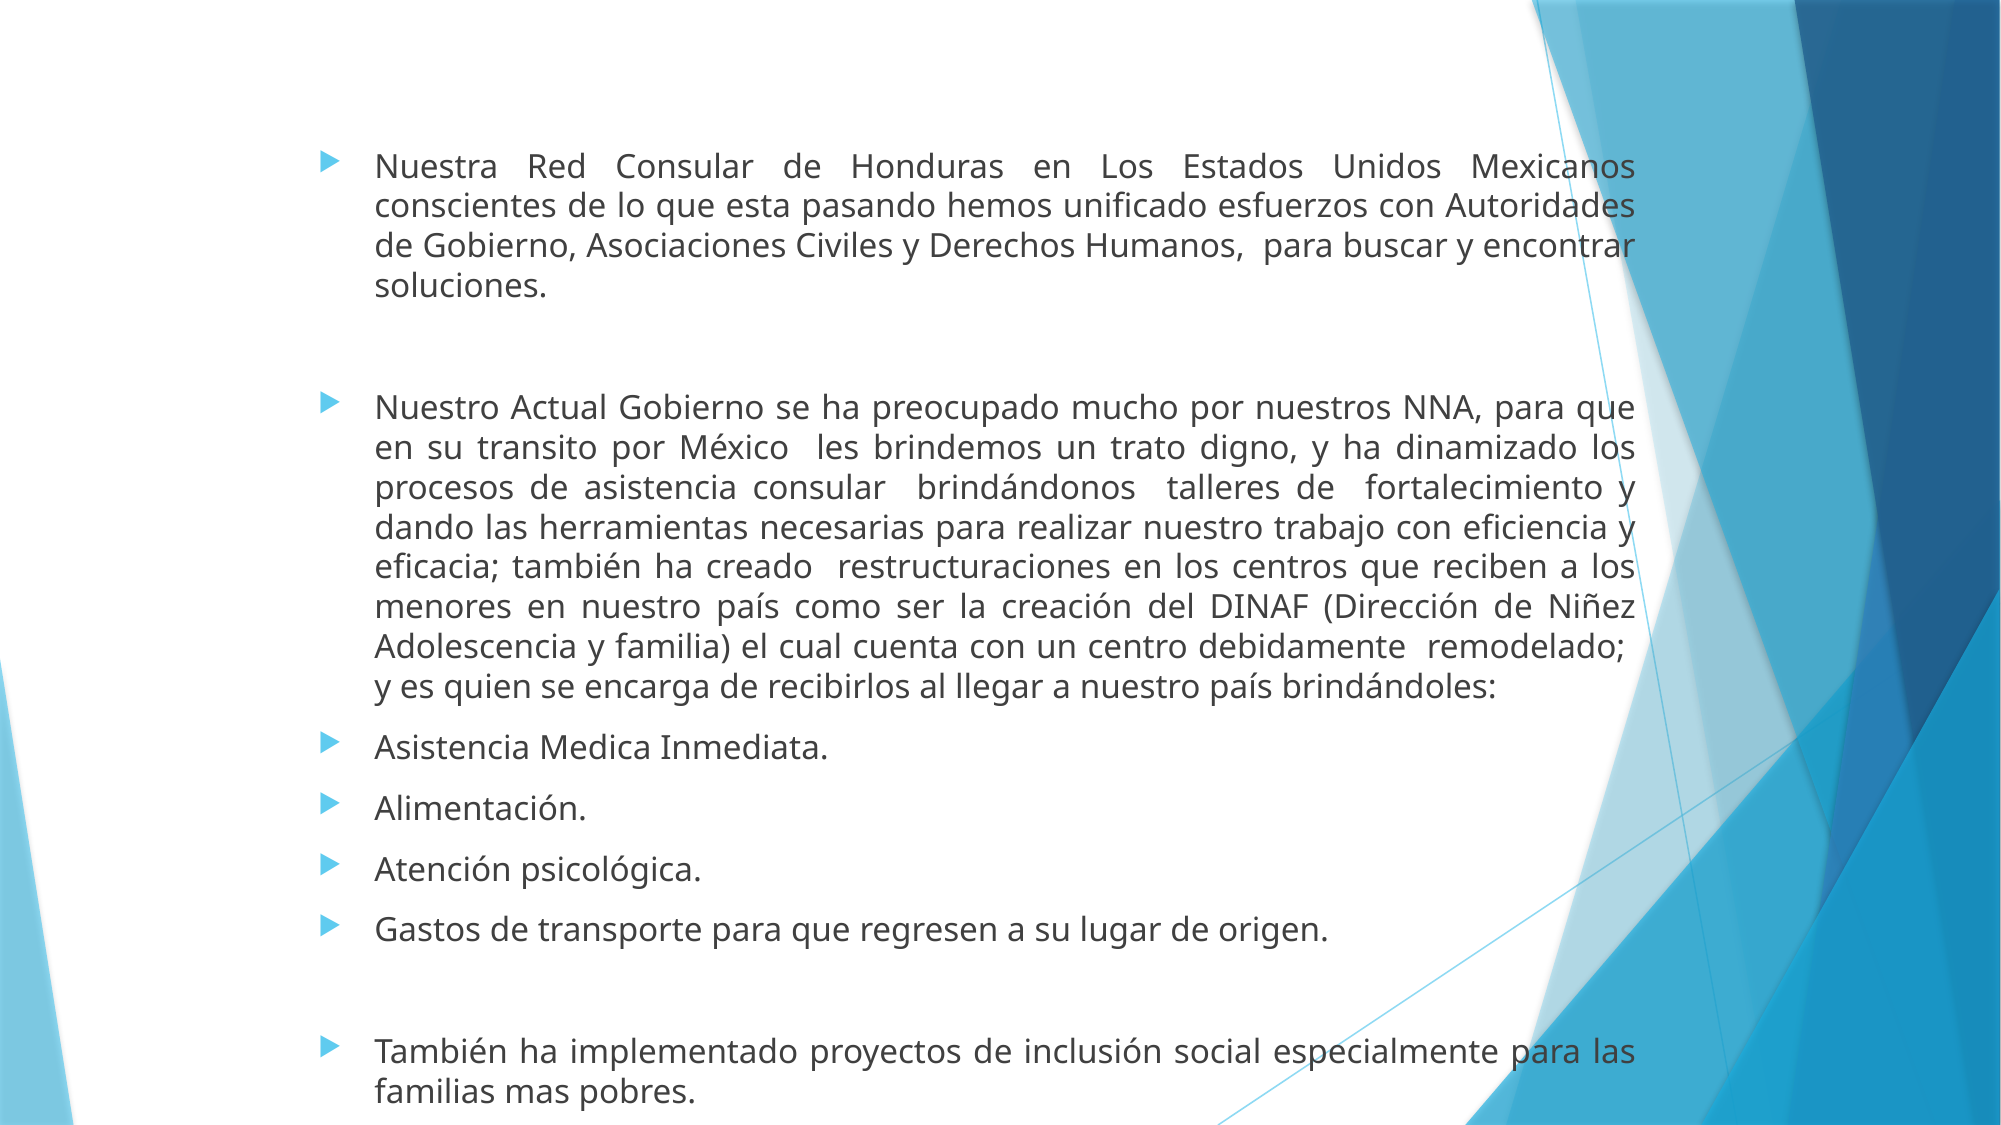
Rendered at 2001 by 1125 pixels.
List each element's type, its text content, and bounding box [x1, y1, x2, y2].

list Nuestra Red Consular de Honduras en Los Estados Unidos Mexicanos conscientes de lo que esta pasando hemos unificado esfuerzos con Autoridades de Gobierno, Asociaciones Civiles y Derechos Humanos, para buscar y encontrar soluciones. Nuestro Actual Gobierno se ha preocupado mucho por nuestros NNA, para que en su transito por México les brindemos un trato digno, y ha dinamizado los procesos de asistencia consular brindándonos talleres de fortalecimiento y dando las herramientas necesarias para realizar nuestro trabajo con eficiencia y eficacia; también ha creado restructuraciones en los centros que reciben a los menores en nuestro país como ser la creación del DINAF (Dirección de Niñez Adolescencia y familia) el cual cuenta con un centro debidamente remodelado; y es quien se encarga de recibirlos al llegar a nuestro país brindándoles: Asistencia Medica Inmediata. Alimentación. Atención psicológica. Gastos de transporte para que regresen a su lugar de origen. También ha implementado proyectos de inclusión social especialmente para las familias mas pobres. [303, 137, 1654, 858]
